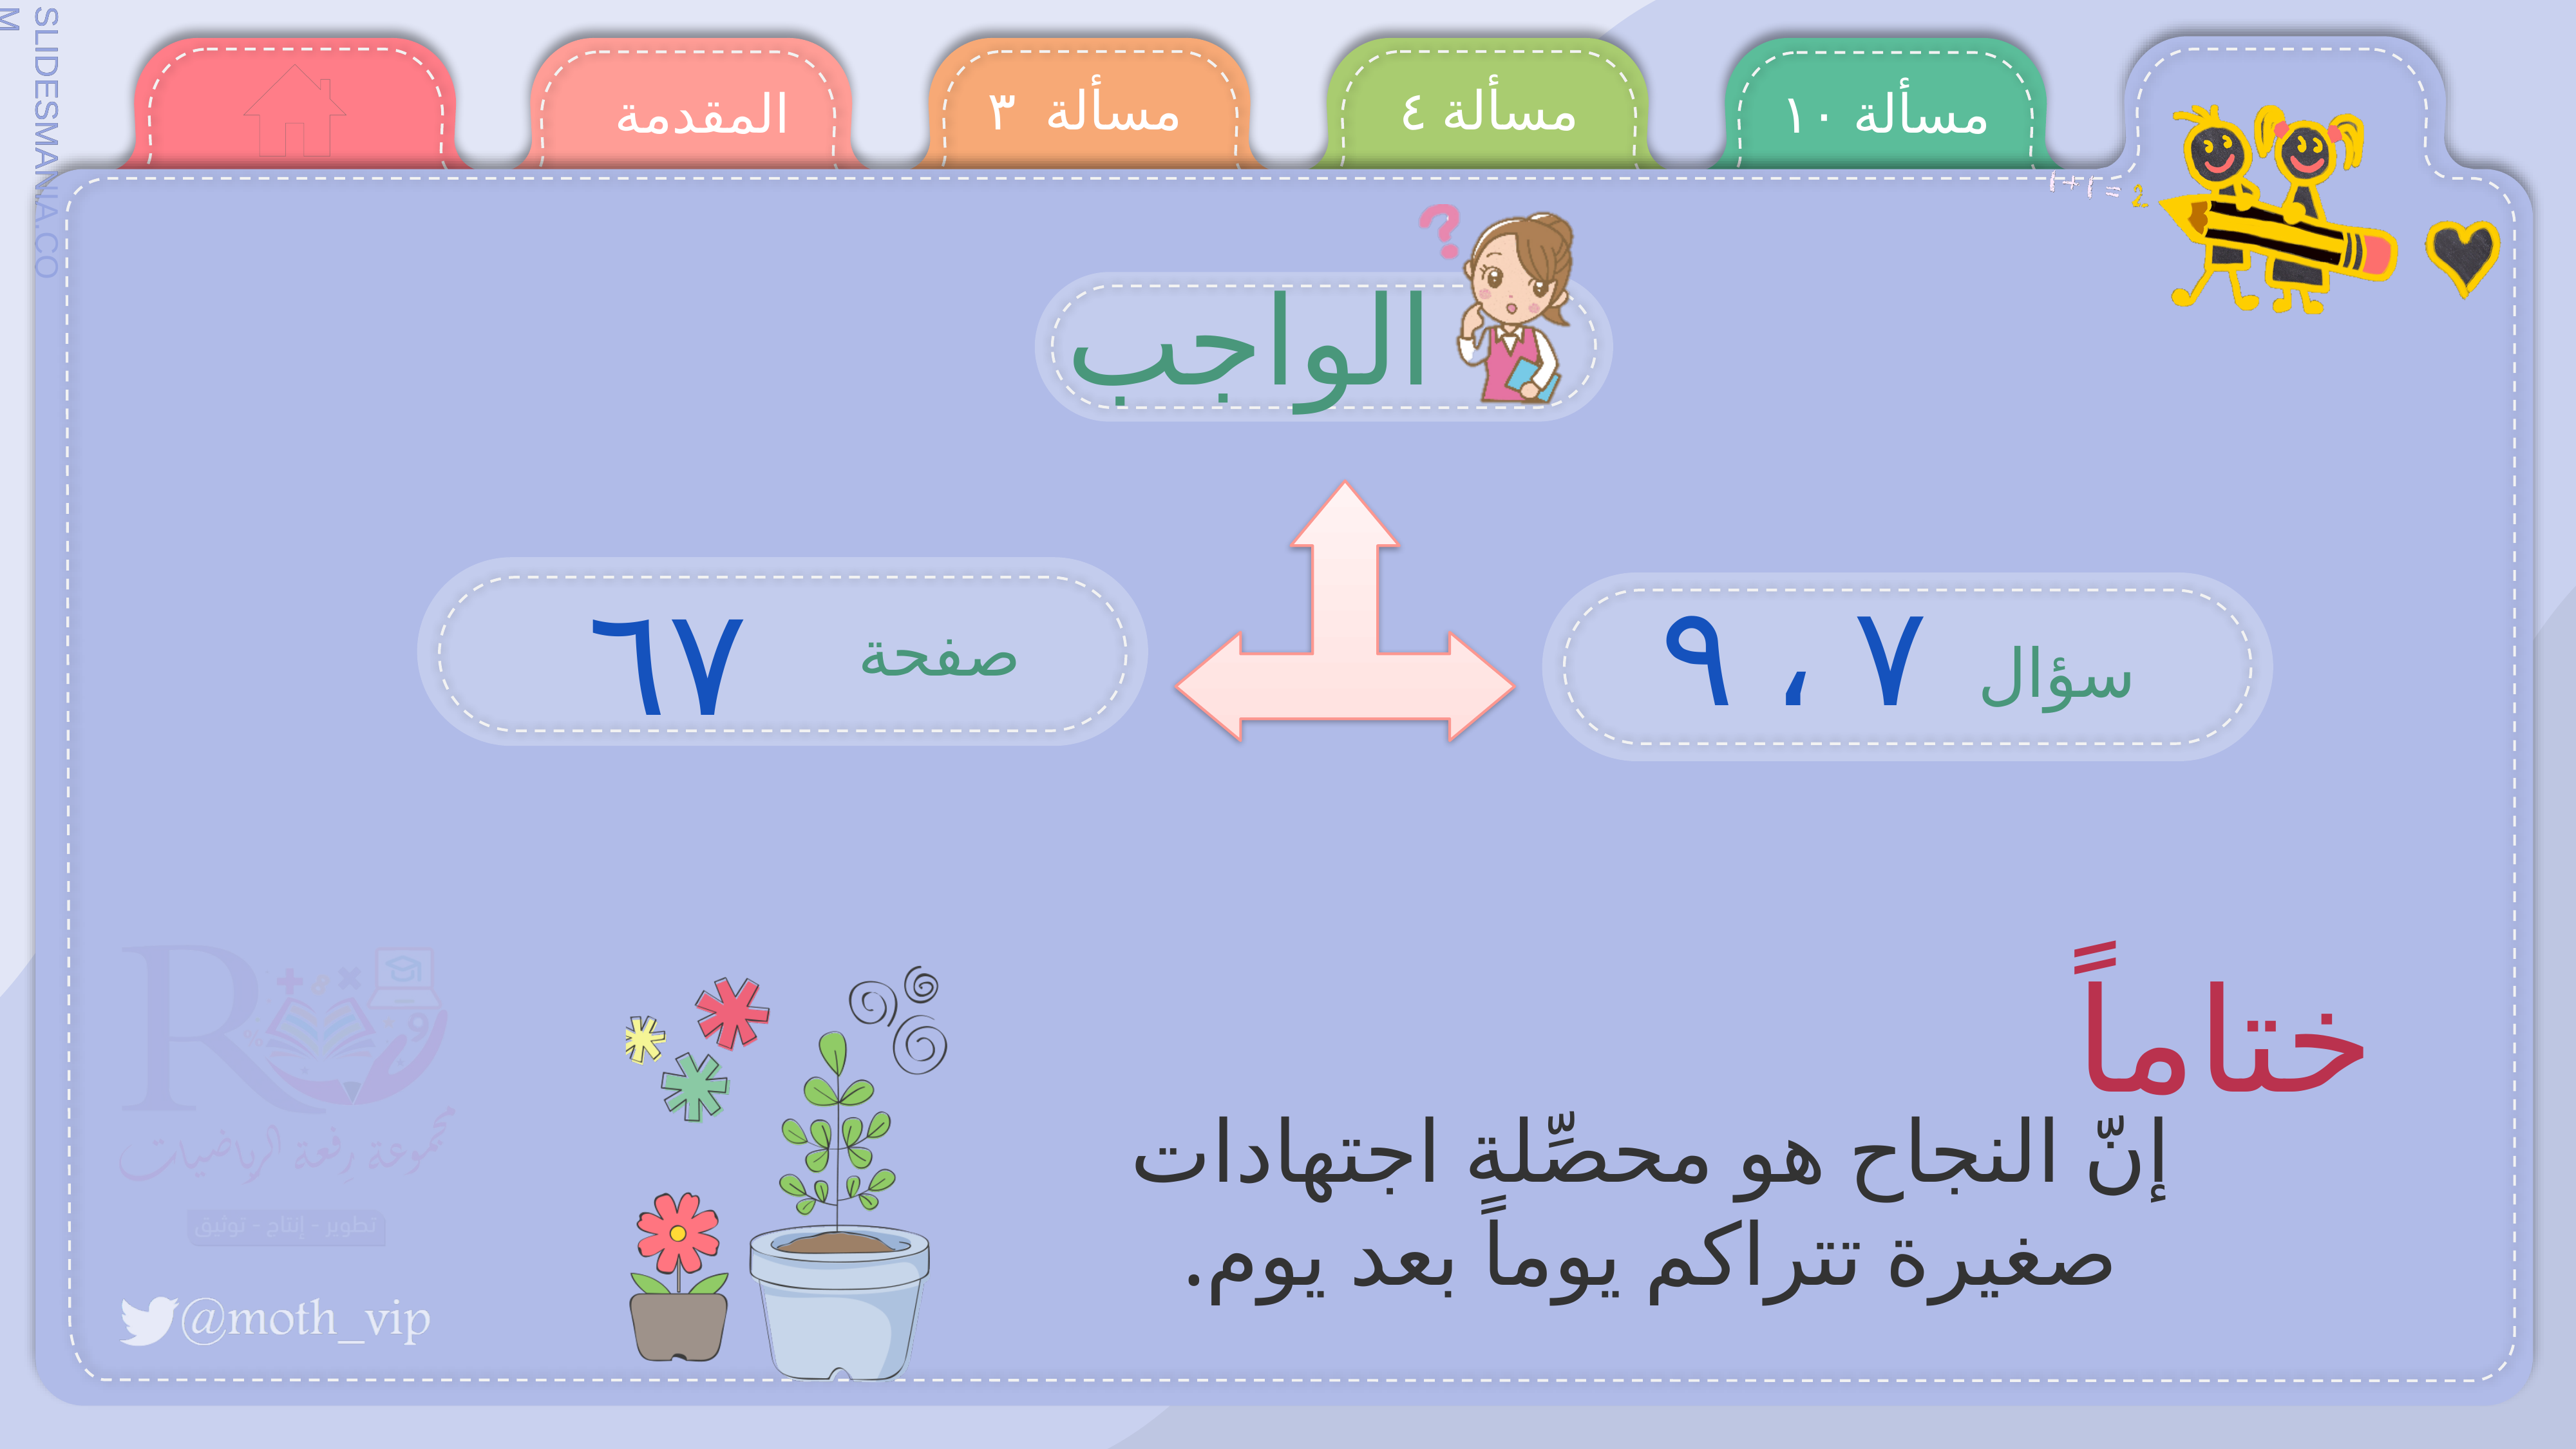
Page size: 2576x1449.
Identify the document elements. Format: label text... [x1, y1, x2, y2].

text_box المقدمة [536, 69, 869, 155]
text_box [417, 539, 1149, 800]
text_box مسألة ١٠ [1727, 69, 2057, 155]
text_box مسألة ٣ [919, 65, 1251, 151]
picture [625, 954, 1031, 1383]
text_box مسألة ٤ [1323, 65, 1655, 151]
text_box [943, 204, 1614, 422]
text_box [243, 64, 346, 156]
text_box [1542, 540, 2274, 800]
text_box [1175, 480, 1515, 741]
text_box إنّ النجاح هو محصِّلة اجتهادات صغيرة تتراكم يوماً بعد يوم. [1036, 1083, 2309, 1315]
picture [2020, 87, 2517, 321]
text_box ختاماً [1987, 934, 2478, 1134]
